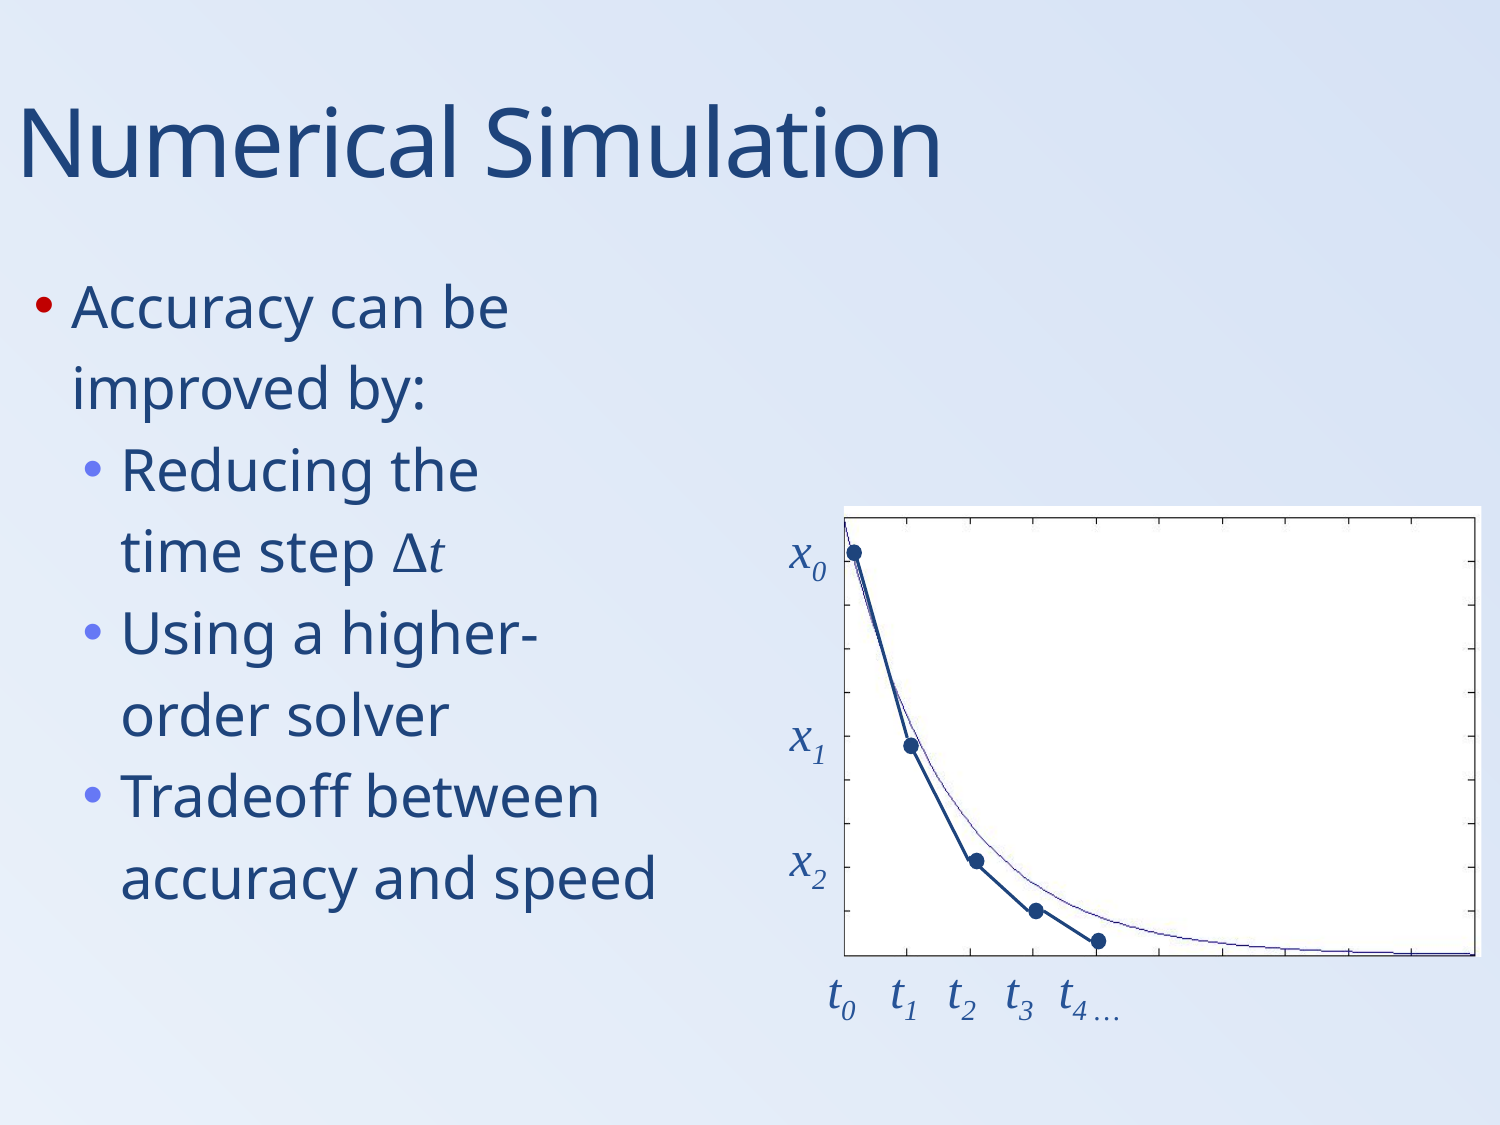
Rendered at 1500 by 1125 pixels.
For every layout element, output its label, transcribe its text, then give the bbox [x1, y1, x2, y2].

text_box x0 [774, 511, 840, 819]
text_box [790, 621, 973, 674]
picture [843, 506, 1482, 958]
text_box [1043, 910, 1094, 936]
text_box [968, 856, 1031, 906]
title Numerical Simulation [0, 45, 1250, 233]
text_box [884, 768, 997, 831]
text_box x2 [774, 819, 869, 1108]
list Accuracy can be improved by: Reducing the time step Δt Using a higher- order solver Tradeoff between accuracy and speed [0, 262, 1250, 1050]
text_box t0 t1 t2 t3 t4 … [869, 964, 1482, 1034]
